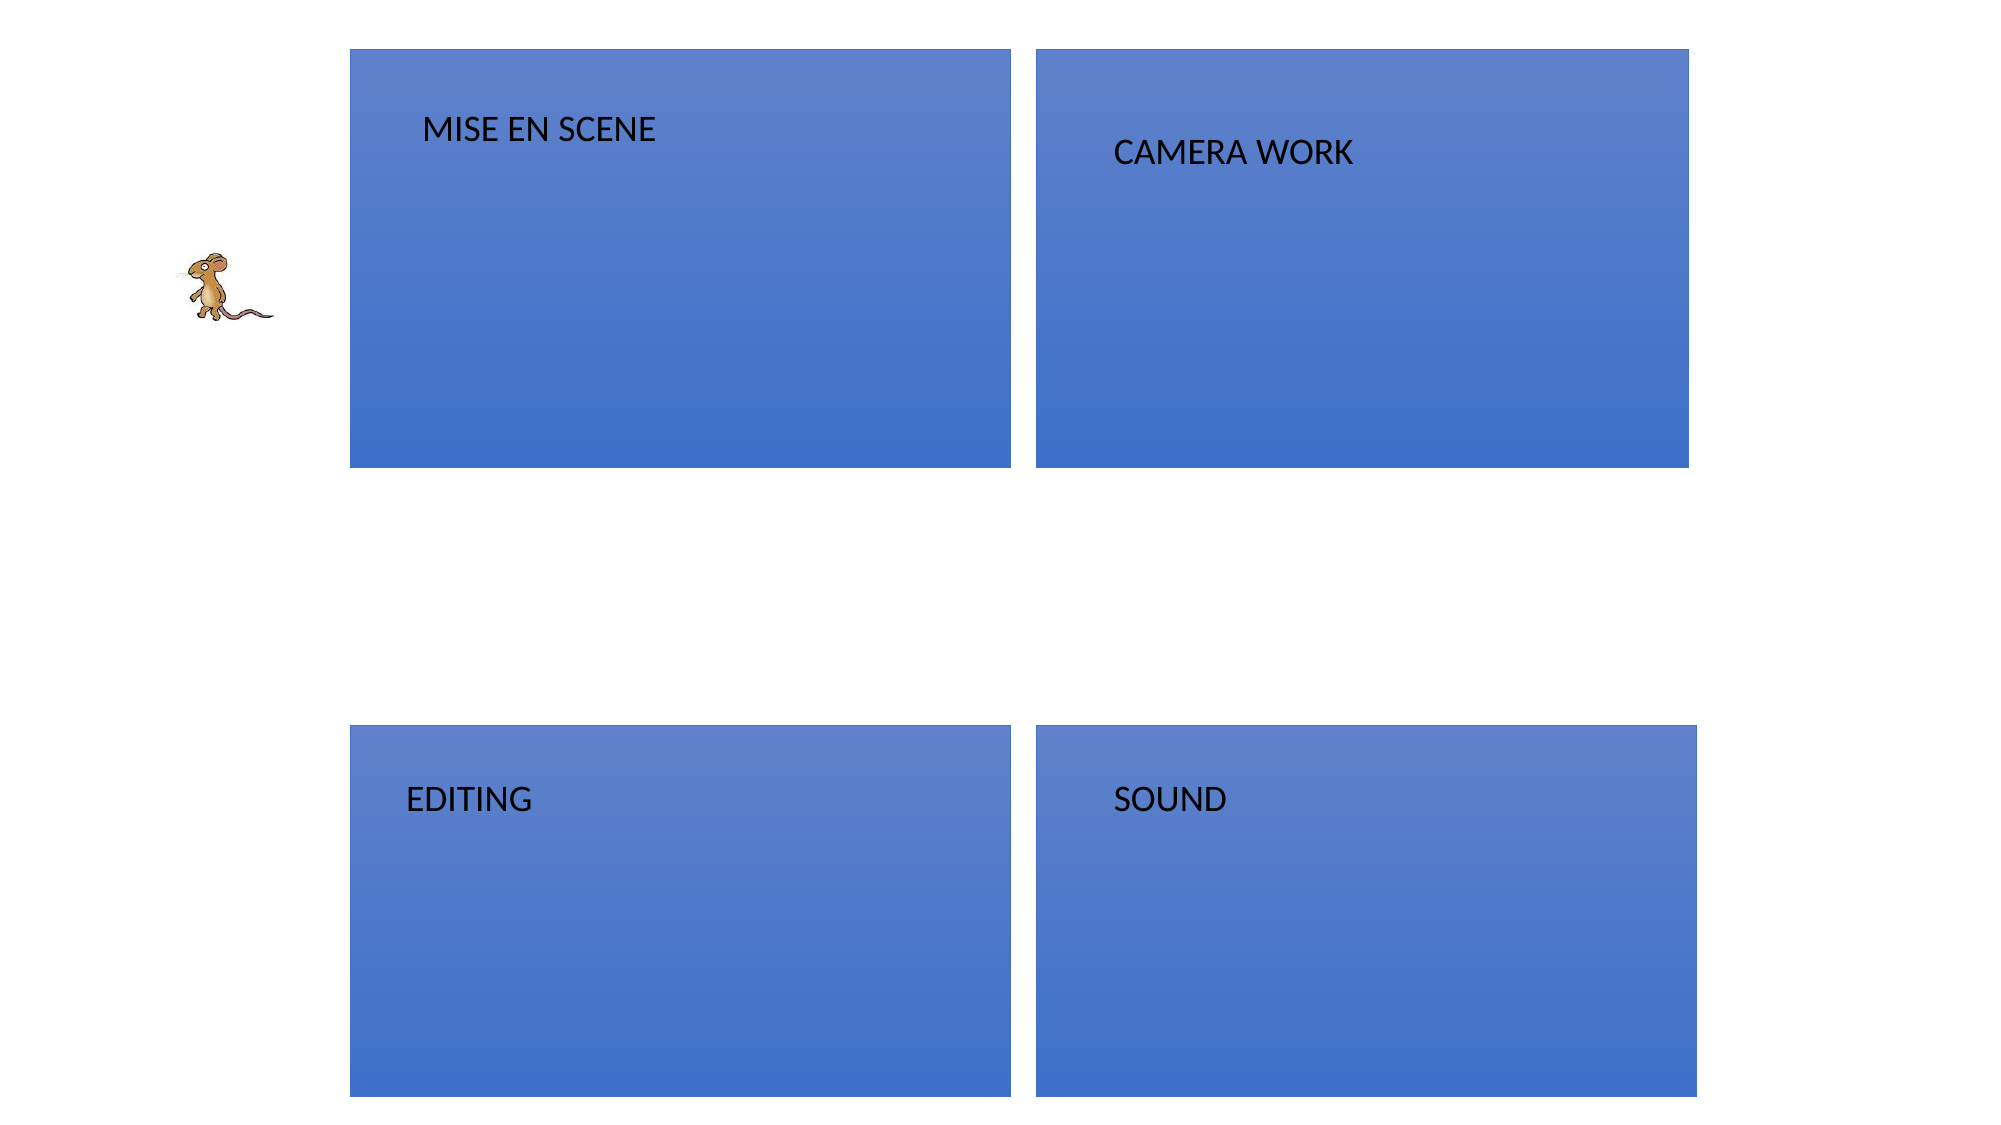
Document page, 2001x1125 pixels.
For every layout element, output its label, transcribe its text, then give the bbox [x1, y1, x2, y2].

text_box [1036, 49, 1689, 468]
text_box EDITING [391, 766, 897, 827]
text_box [350, 49, 1011, 468]
text_box [1036, 725, 1697, 1097]
text_box [350, 725, 1011, 1097]
text_box SOUND [1098, 766, 1524, 827]
picture [168, 214, 282, 351]
text_box MISE EN SCENE [407, 96, 862, 156]
text_box CAMERA WORK [1098, 119, 1524, 180]
